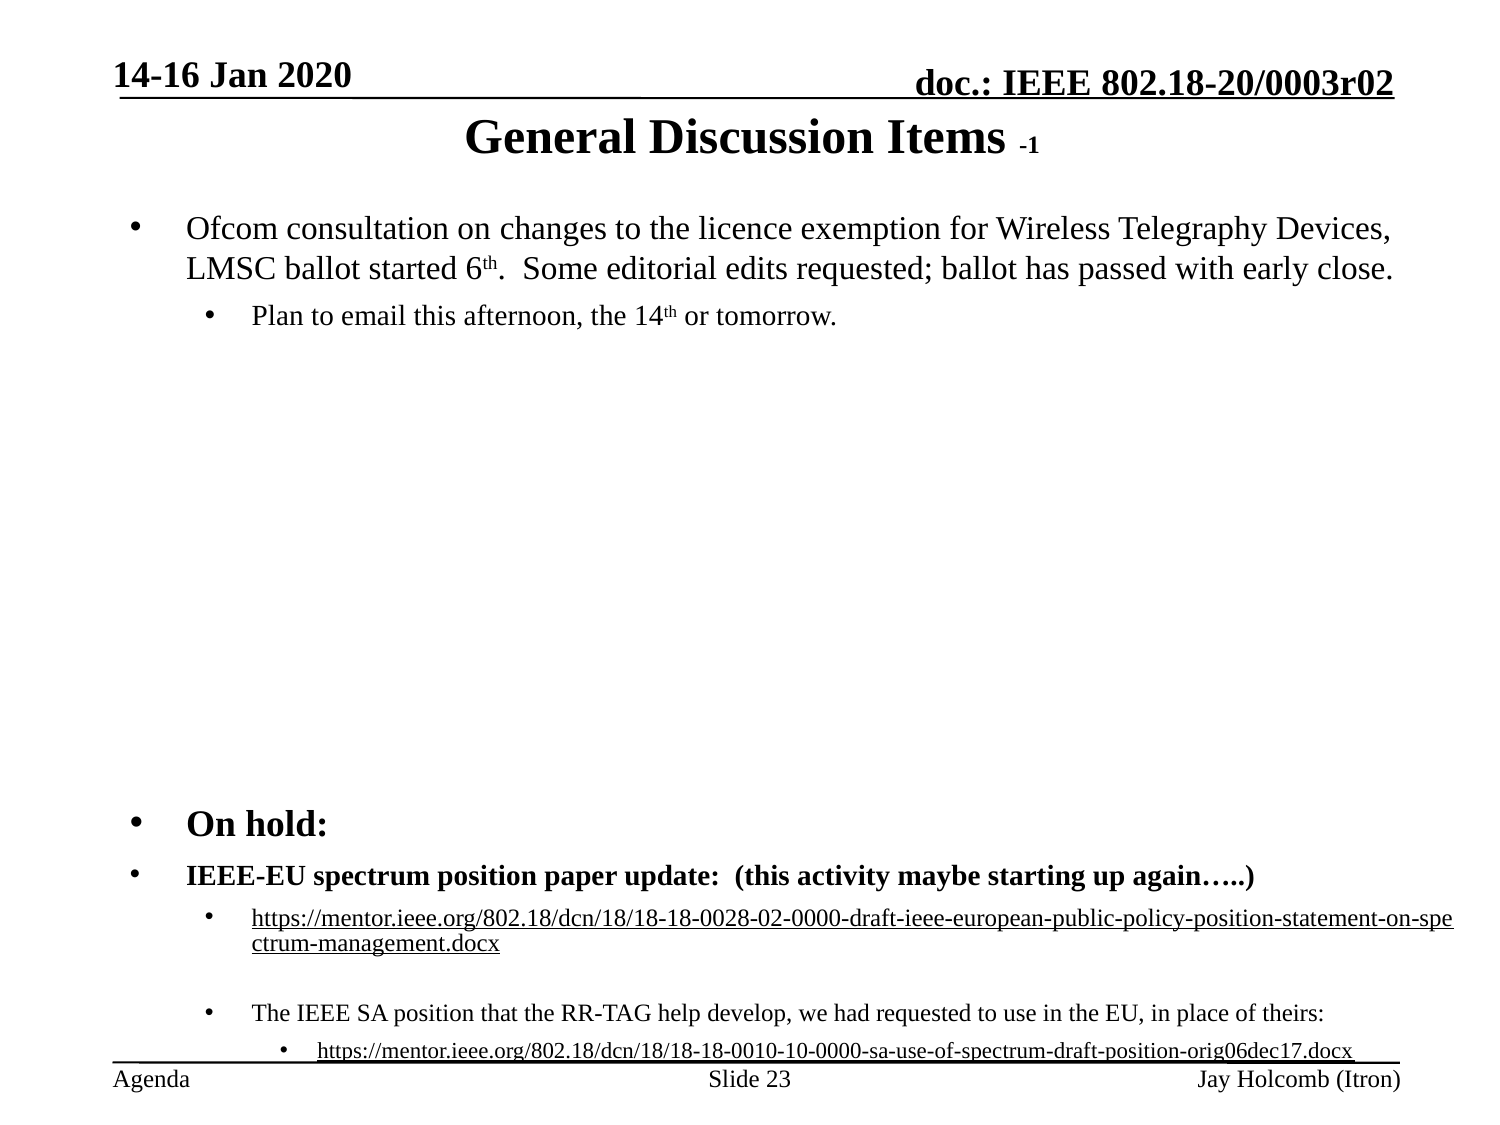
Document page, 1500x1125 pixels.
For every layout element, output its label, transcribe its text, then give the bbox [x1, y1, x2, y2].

footer Jay Holcomb (Itron) [878, 1061, 1402, 1093]
title General Discussion Items -1 [114, 103, 1390, 163]
list Ofcom consultation on changes to the licence exemption for Wireless Telegraphy Devices, LMSC ballot started 6th. Some editorial edits requested; ballot has passed with early close. Plan to email this afternoon, the 14th or tomorrow. On hold: IEEE-EU spectrum position paper update: (this activity maybe starting up again…..) https://mentor.ieee.org/802.18/dcn/18/18-18-0028-02-0000-draft-ieee-european-public-policy-position-statement-on-spectrum-management.docx The IEEE SA position that the RR-TAG help develop, we had requested to use in the EU, in place of theirs: https://mentor.ieee.org/802.18/dcn/18/18-18-0010-10-0000-sa-use-of-spectrum-draft-position-orig06dec17.docx [114, 171, 1481, 1063]
slide_number Slide 23 [699, 1061, 800, 1123]
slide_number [112, 49, 488, 95]
